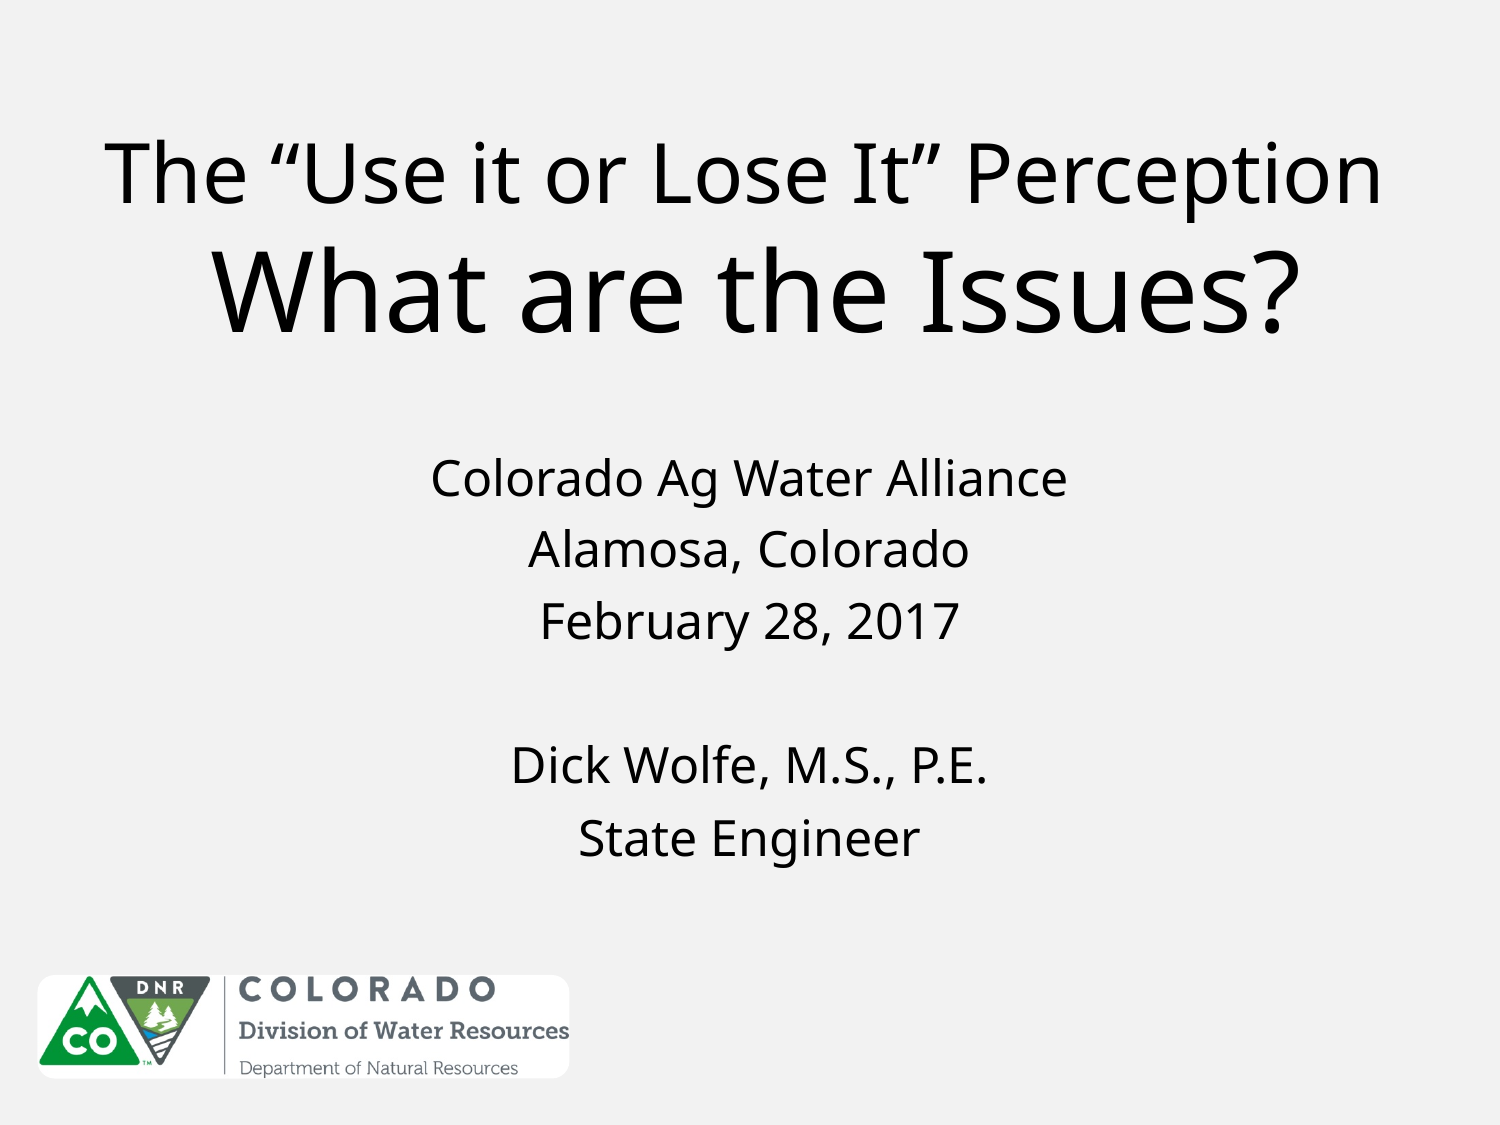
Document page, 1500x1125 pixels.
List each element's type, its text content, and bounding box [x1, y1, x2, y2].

subtitle Colorado Ag Water Alliance Alamosa, Colorado February 28, 2017 Dick Wolfe, M.S., P.E. State Engineer [50, 362, 1450, 938]
title The “Use it or Lose It” Perception What are the Issues? [50, 50, 1463, 325]
picture [37, 974, 570, 1079]
